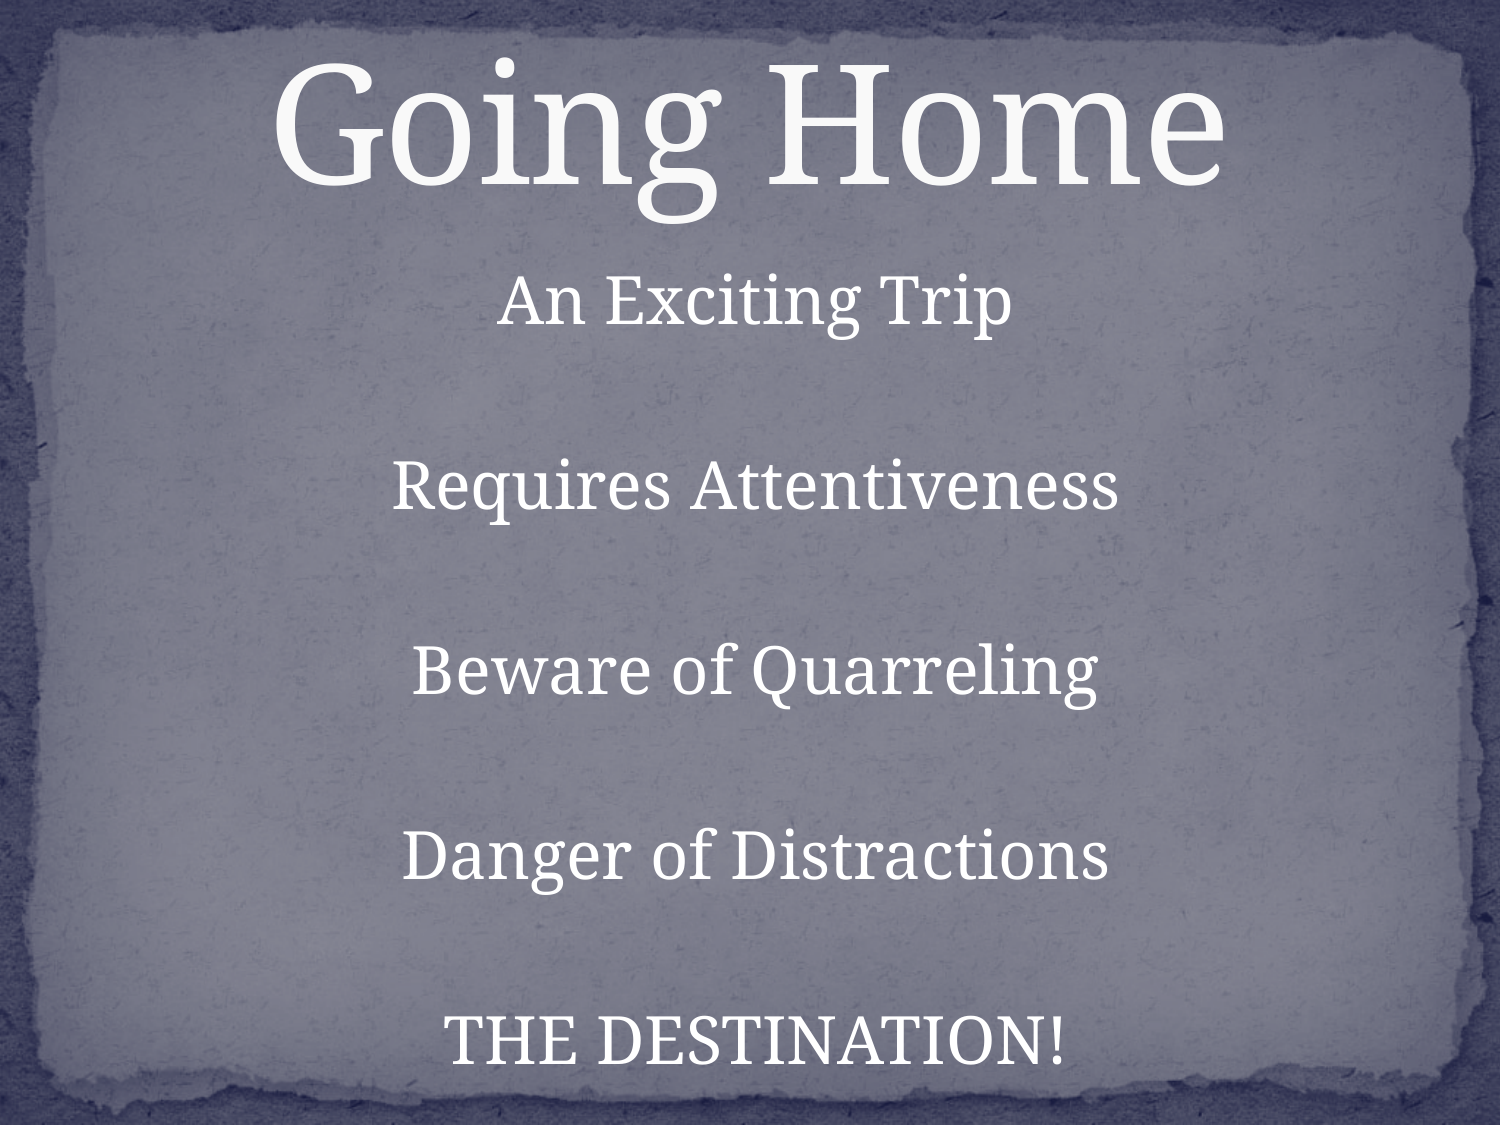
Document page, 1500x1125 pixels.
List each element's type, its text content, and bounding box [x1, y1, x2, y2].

title Going Home [74, 24, 1425, 225]
list An Exciting Trip Requires Attentiveness Beware of Quarreling Danger of Distractions THE DESTINATION! [24, 249, 1488, 1100]
